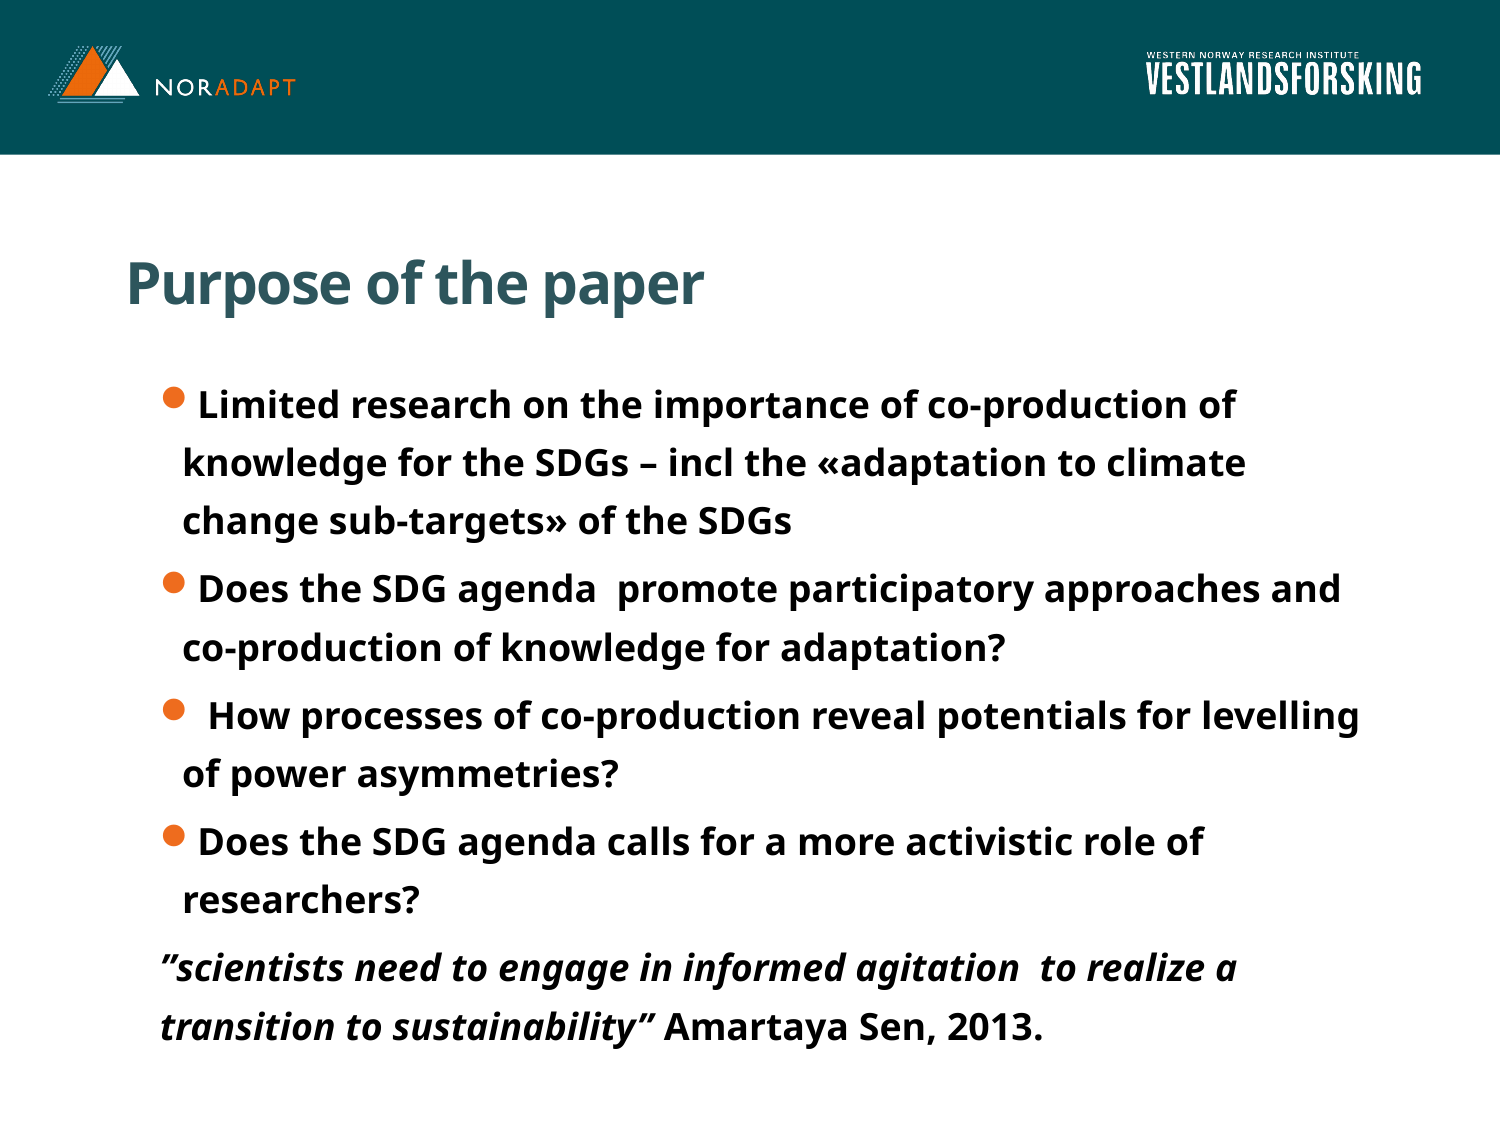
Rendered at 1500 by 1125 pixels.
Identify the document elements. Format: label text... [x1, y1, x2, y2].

title Purpose of the paper [124, 202, 1401, 360]
picture [19, 16, 324, 132]
list Limited research on the importance of co-production of knowledge for the SDGs – incl the «adaptation to climate change sub-targets» of the SDGs Does the SDG agenda promote participatory approaches and co-production of knowledge for adaptation? How processes of co-production reveal potentials for levelling of power asymmetries? Does the SDG agenda calls for a more activistic role of researchers? ”scientists need to engage in informed agitation to realize a transition to sustainability” Amartaya Sen, 2013. [124, 359, 1400, 1073]
picture [1143, 50, 1424, 96]
